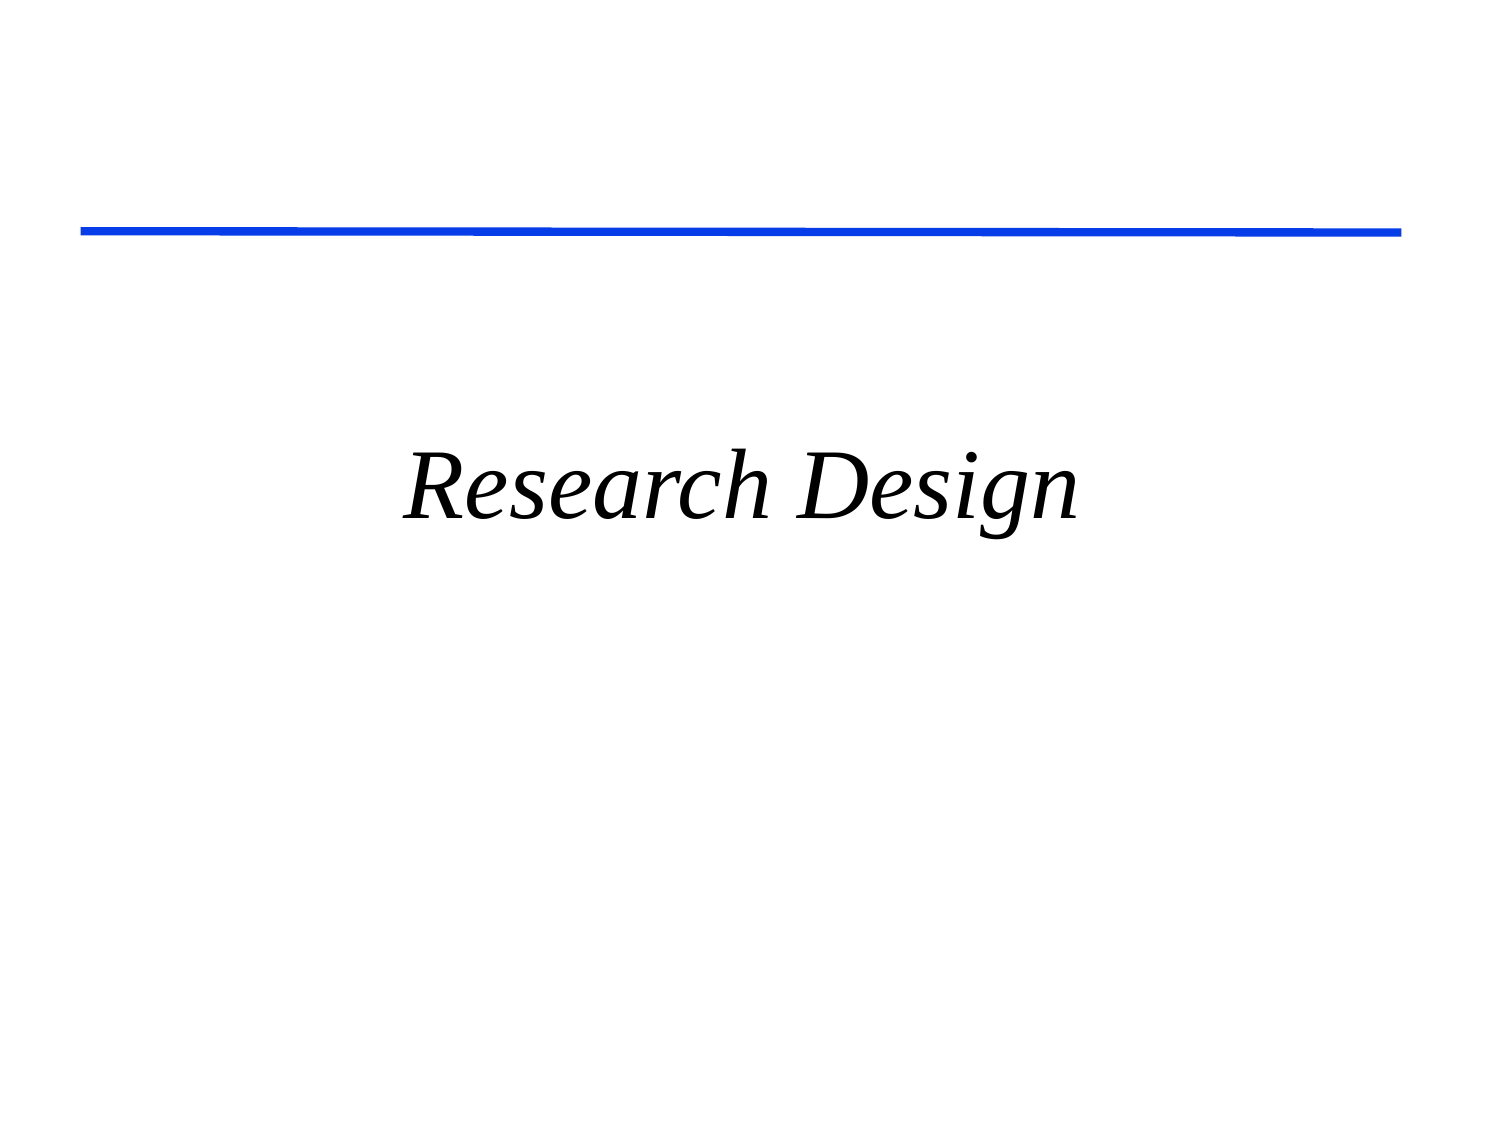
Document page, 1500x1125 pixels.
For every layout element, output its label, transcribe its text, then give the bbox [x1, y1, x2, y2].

list Research Design [81, 239, 1404, 942]
